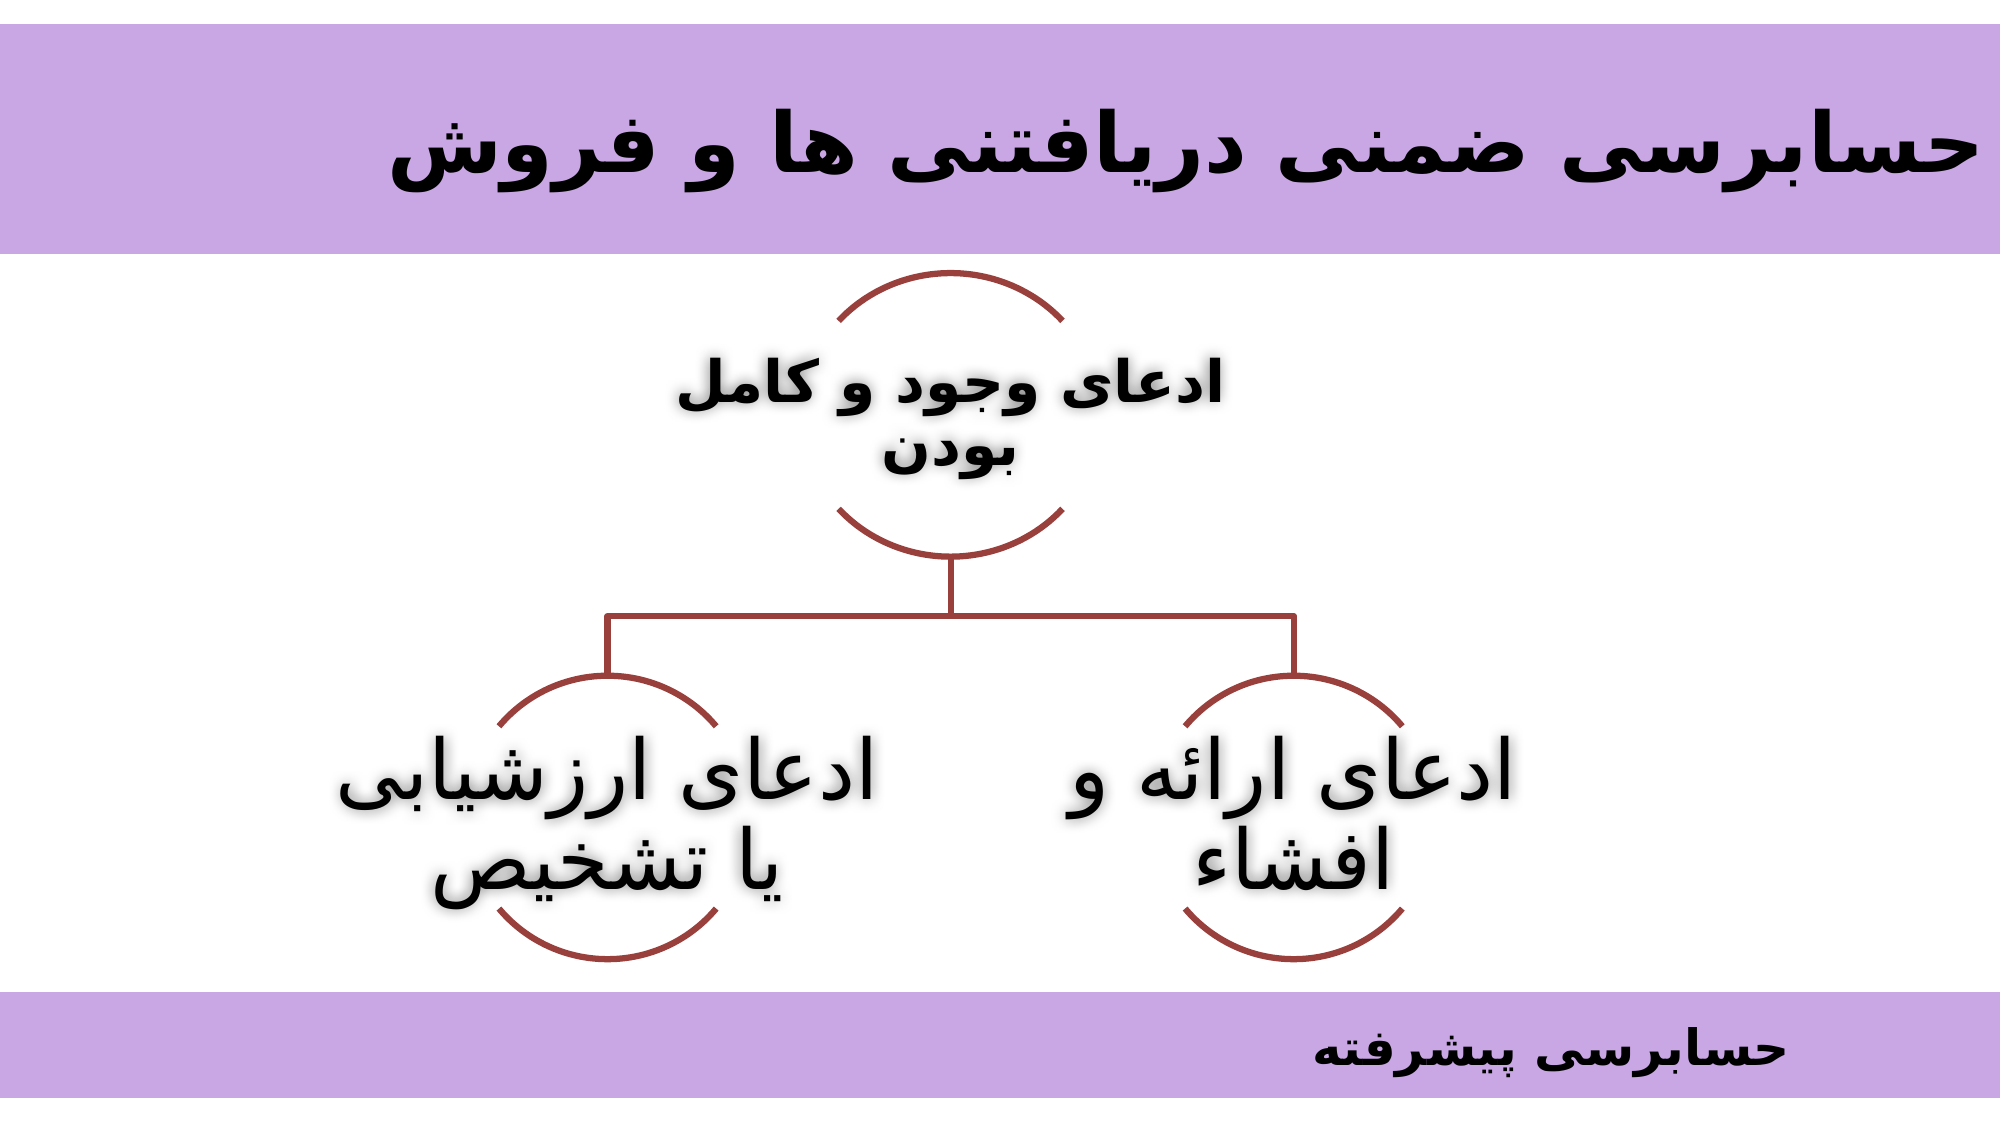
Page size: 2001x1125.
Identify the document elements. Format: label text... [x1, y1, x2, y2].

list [138, 273, 1763, 958]
text_box حسابرسی پیشرفته [0, 992, 2000, 1098]
text_box حسابرسی ضمنی دریافتنی ها و فروش [0, 24, 2000, 254]
